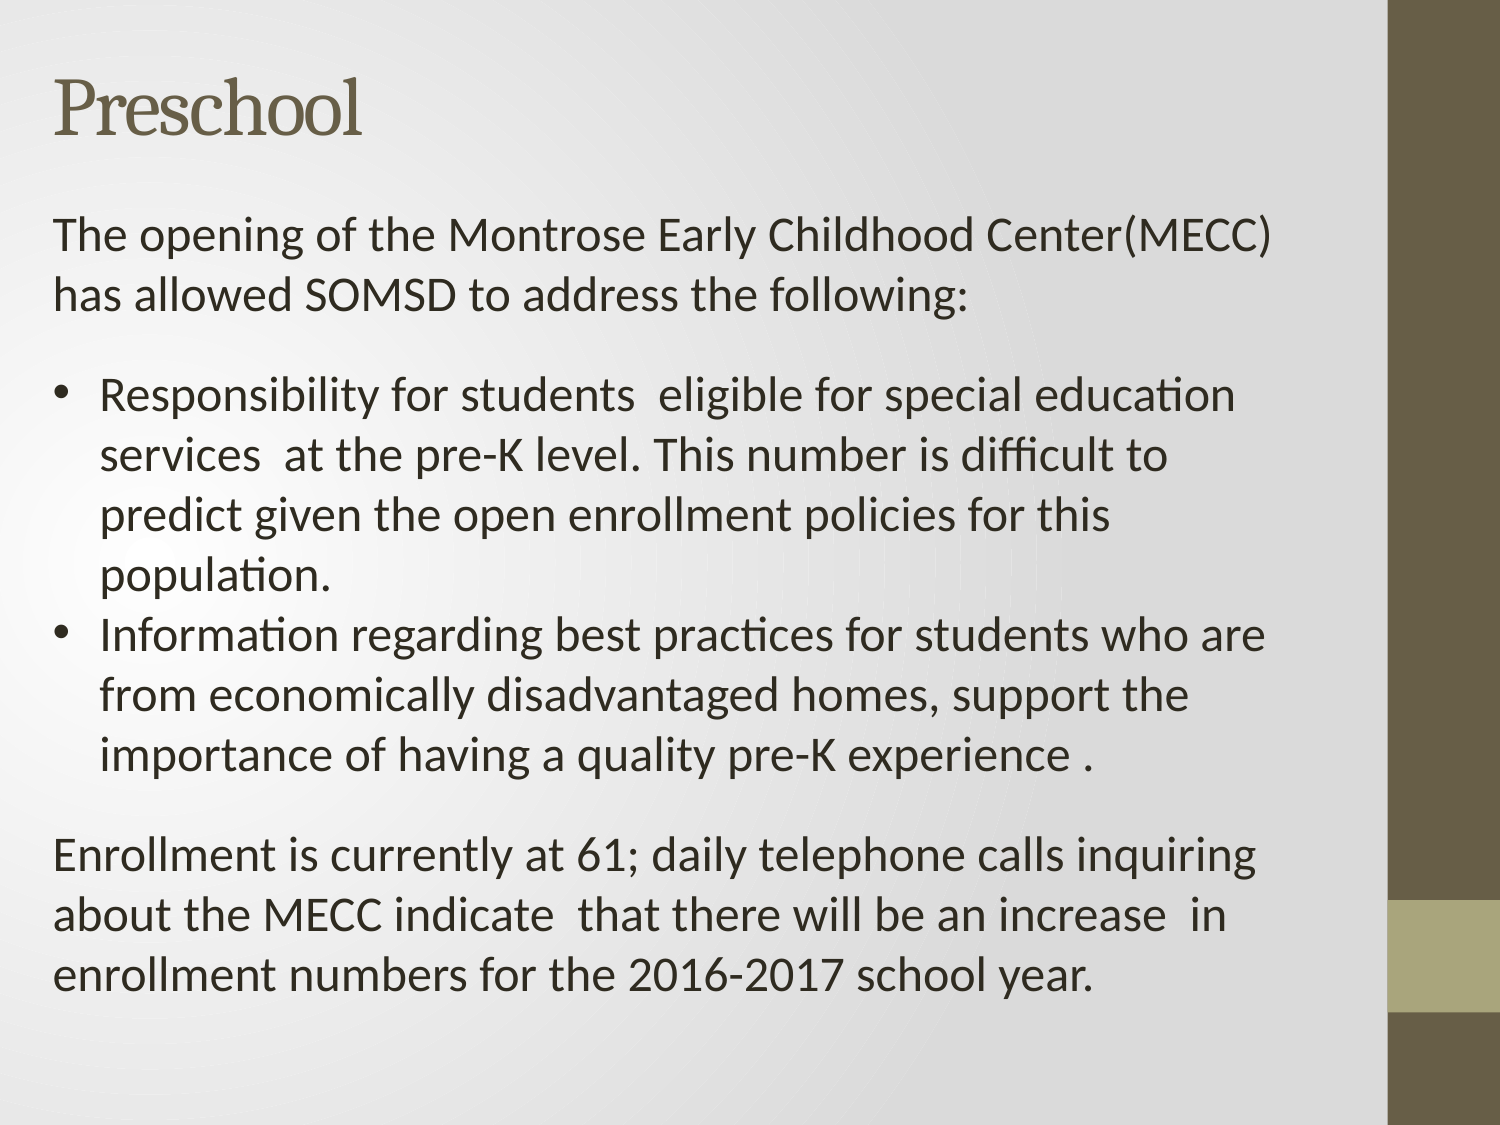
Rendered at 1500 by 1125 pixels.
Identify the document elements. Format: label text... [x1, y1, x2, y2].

text_box The opening of the Montrose Early Childhood Center(MECC) has allowed SOMSD to address the following: Responsibility for students eligible for special education services at the pre-K level. This number is difficult to predict given the open enrollment policies for this population. Information regarding best practices for students who are from economically disadvantaged homes, support the importance of having a quality pre-K experience . Enrollment is currently at 61; daily telephone calls inquiring about the MECC indicate that there will be an increase in enrollment numbers for the 2016-2017 school year. [37, 196, 1313, 1009]
text_box Preschool [37, 45, 1338, 196]
